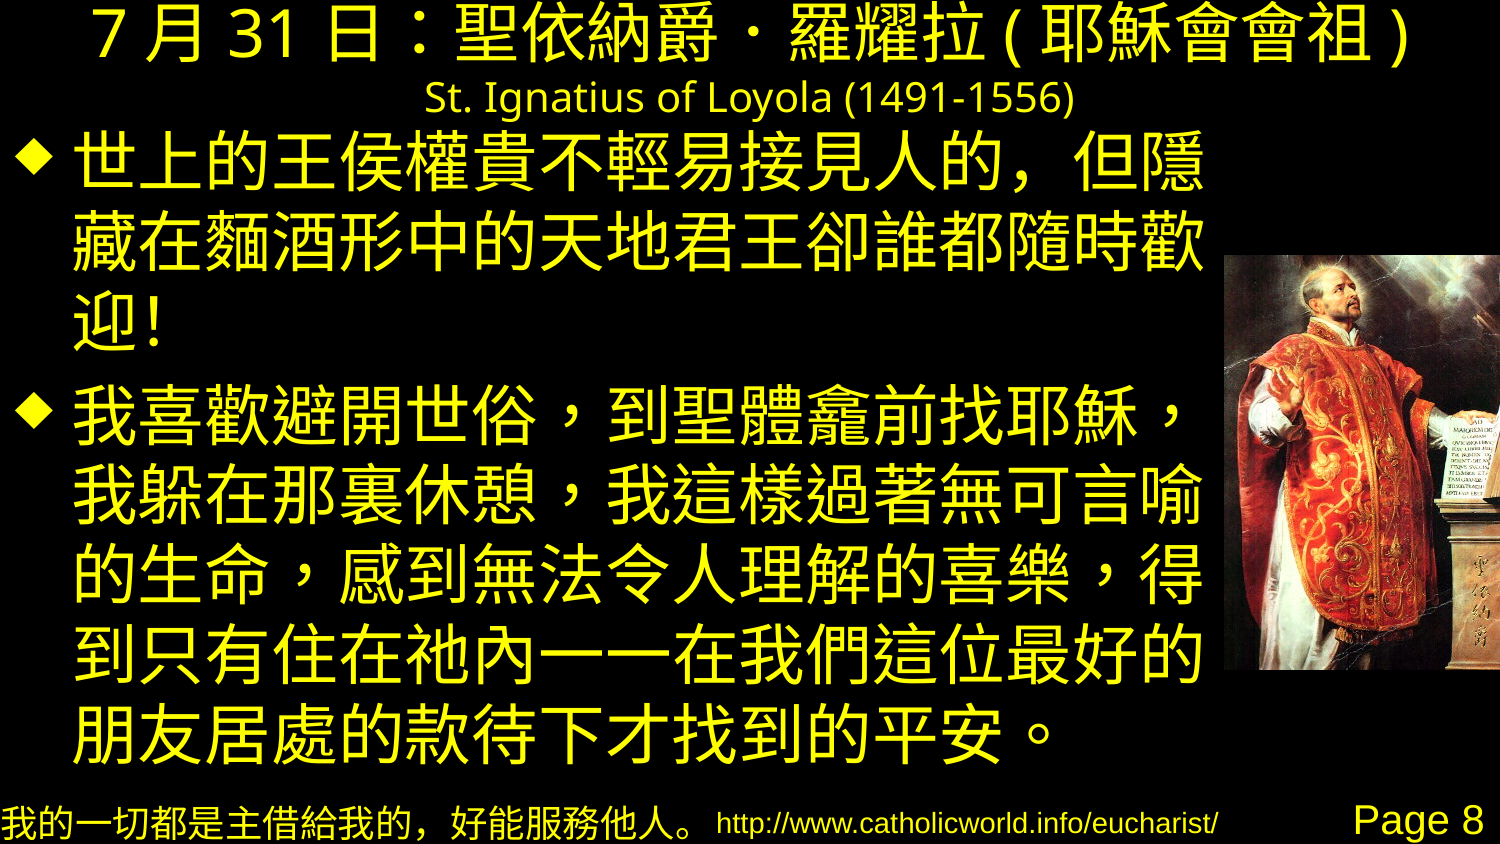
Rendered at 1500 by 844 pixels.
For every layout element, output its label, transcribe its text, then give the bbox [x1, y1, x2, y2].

list 世上的王侯權貴不輕易接見人的，但隱藏在麵酒形中的天地君王卻誰都隨時歡迎！ 我喜歡避開世俗，到聖體龕前找耶穌，我躲在那裏休憩，我這樣過著無可言喻的生命，感到無法令人理解的喜樂，得到只有住在祂內一一在我們這位最好的朋友居處的款待下才找到的平安。 [0, 112, 1225, 813]
title 7月31日：聖依納爵．羅耀拉(耶穌會會祖) St. Ignatius of Loyola (1491-1556) [0, 0, 1500, 113]
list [1224, 255, 1500, 670]
